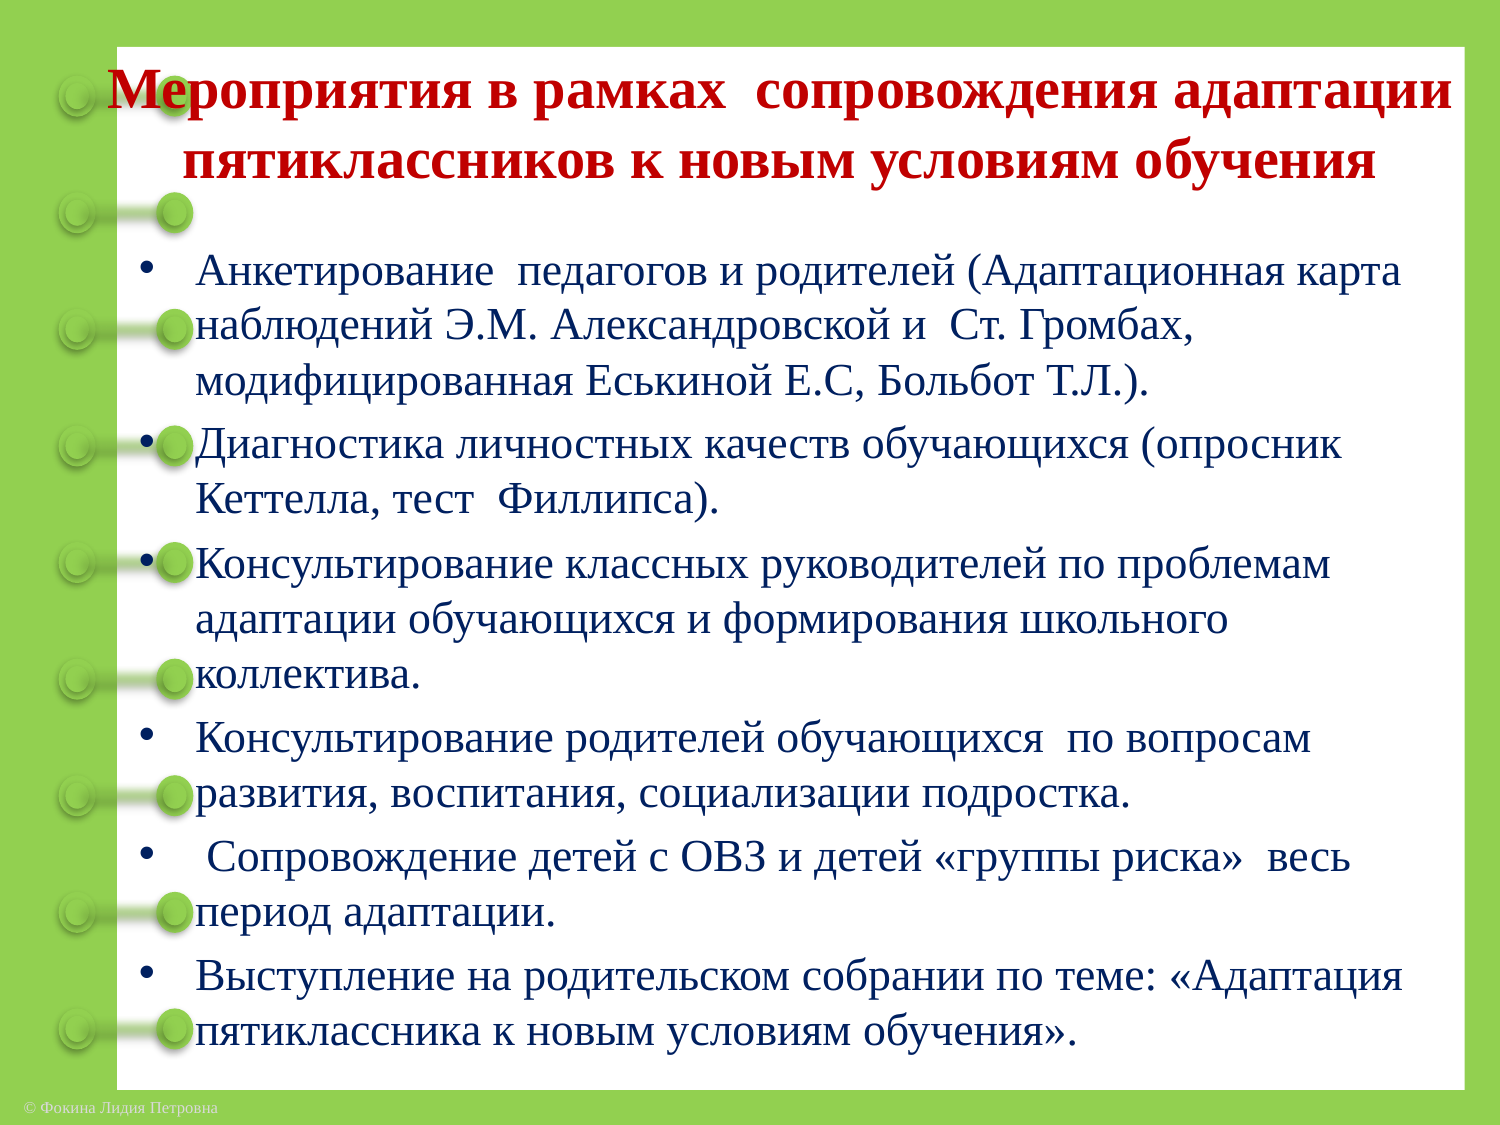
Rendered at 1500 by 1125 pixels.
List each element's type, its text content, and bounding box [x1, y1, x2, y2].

list Анкетирование педагогов и родителей (Адаптационная карта наблюдений Э.М. Александровской и Ст. Громбах, модифицированная Еськиной Е.С, Больбот Т.Л.). Диагностика личностных качеств обучающихся (опросник Кеттелла, тест Филлипса). Консультирование классных руководителей по проблемам адаптации обучающихся и формирования школьного коллектива. Консультирование родителей обучающихся по вопросам развития, воспитания, социализации подростка. Сопровождение детей с ОВЗ и детей «группы риска» весь период адаптации. Выступление на родительском собрании по теме: «Адаптация пятиклассника к новым условиям обучения». [123, 231, 1447, 1071]
title Мероприятия в рамках сопровождения адаптации пятиклассников к новым условиям обучения [88, 42, 1473, 231]
